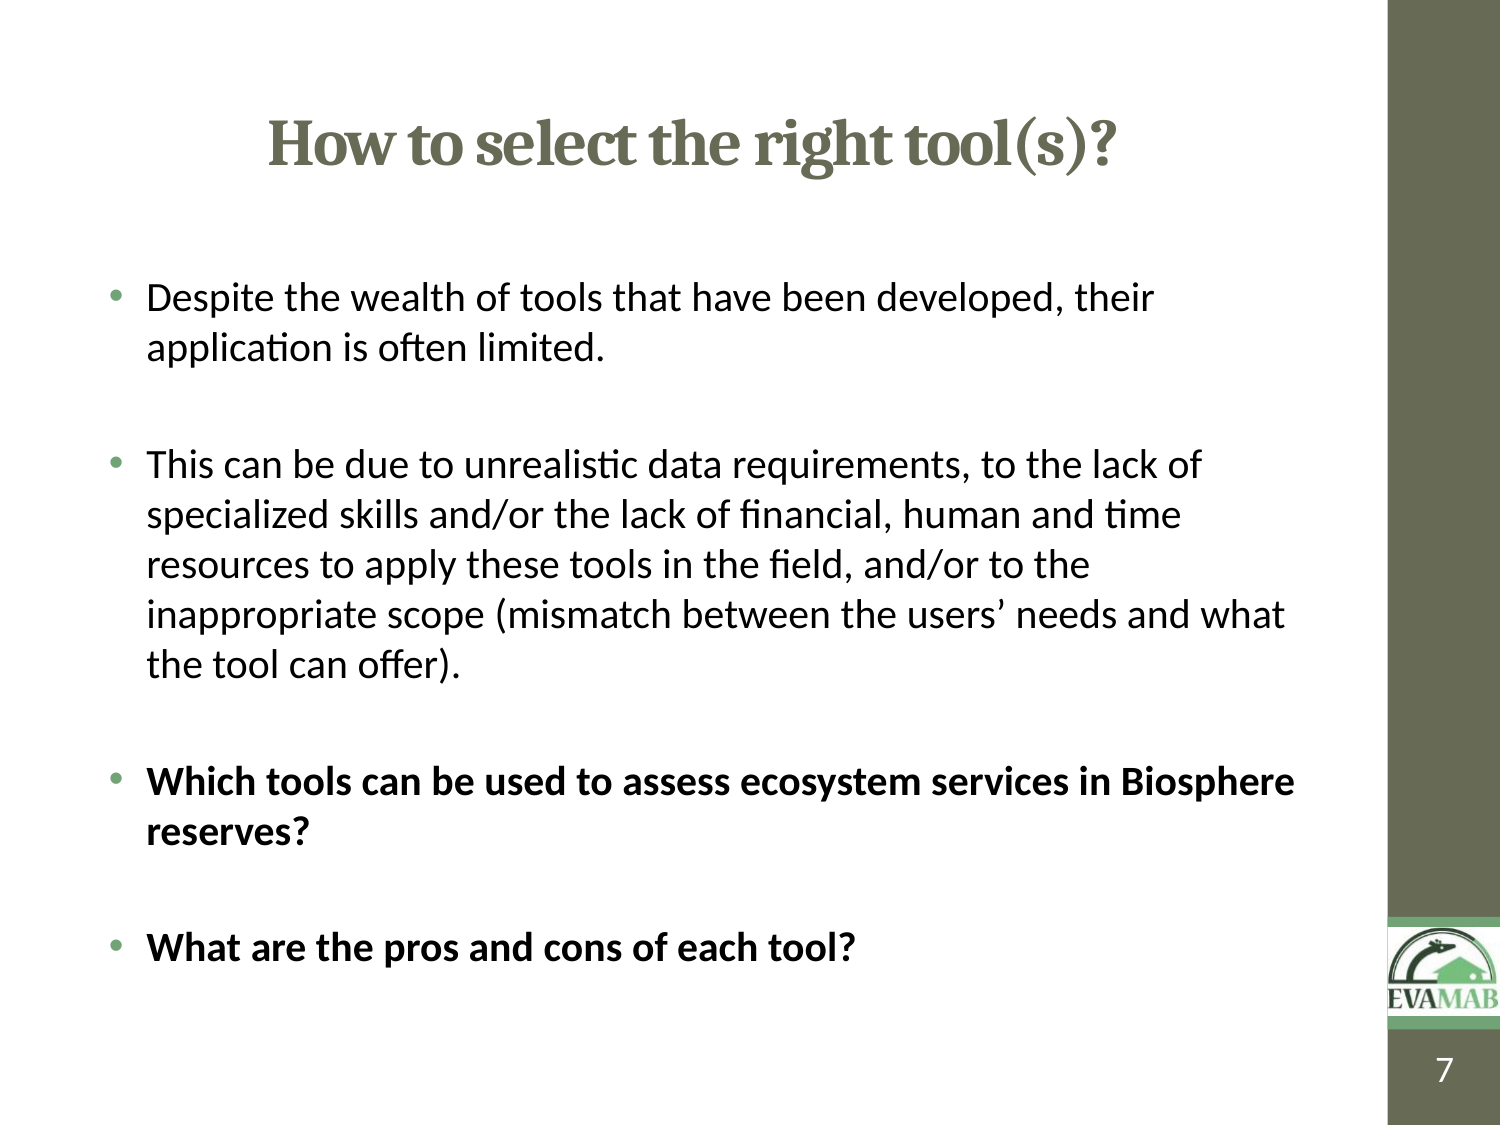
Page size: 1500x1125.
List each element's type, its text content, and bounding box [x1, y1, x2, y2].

list Despite the wealth of tools that have been developed, their application is often limited. This can be due to unrealistic data requirements, to the lack of specialized skills and/or the lack of financial, human and time resources to apply these tools in the field, and/or to the inappropriate scope (mismatch between the users’ needs and what the tool can offer). Which tools can be used to assess ecosystem services in Biosphere reserves? What are the pros and cons of each tool? [75, 262, 1325, 1050]
slide_number 7 [1397, 1033, 1492, 1102]
picture [1387, 927, 1500, 1016]
title How to select the right tool(s)? [75, 45, 1325, 233]
